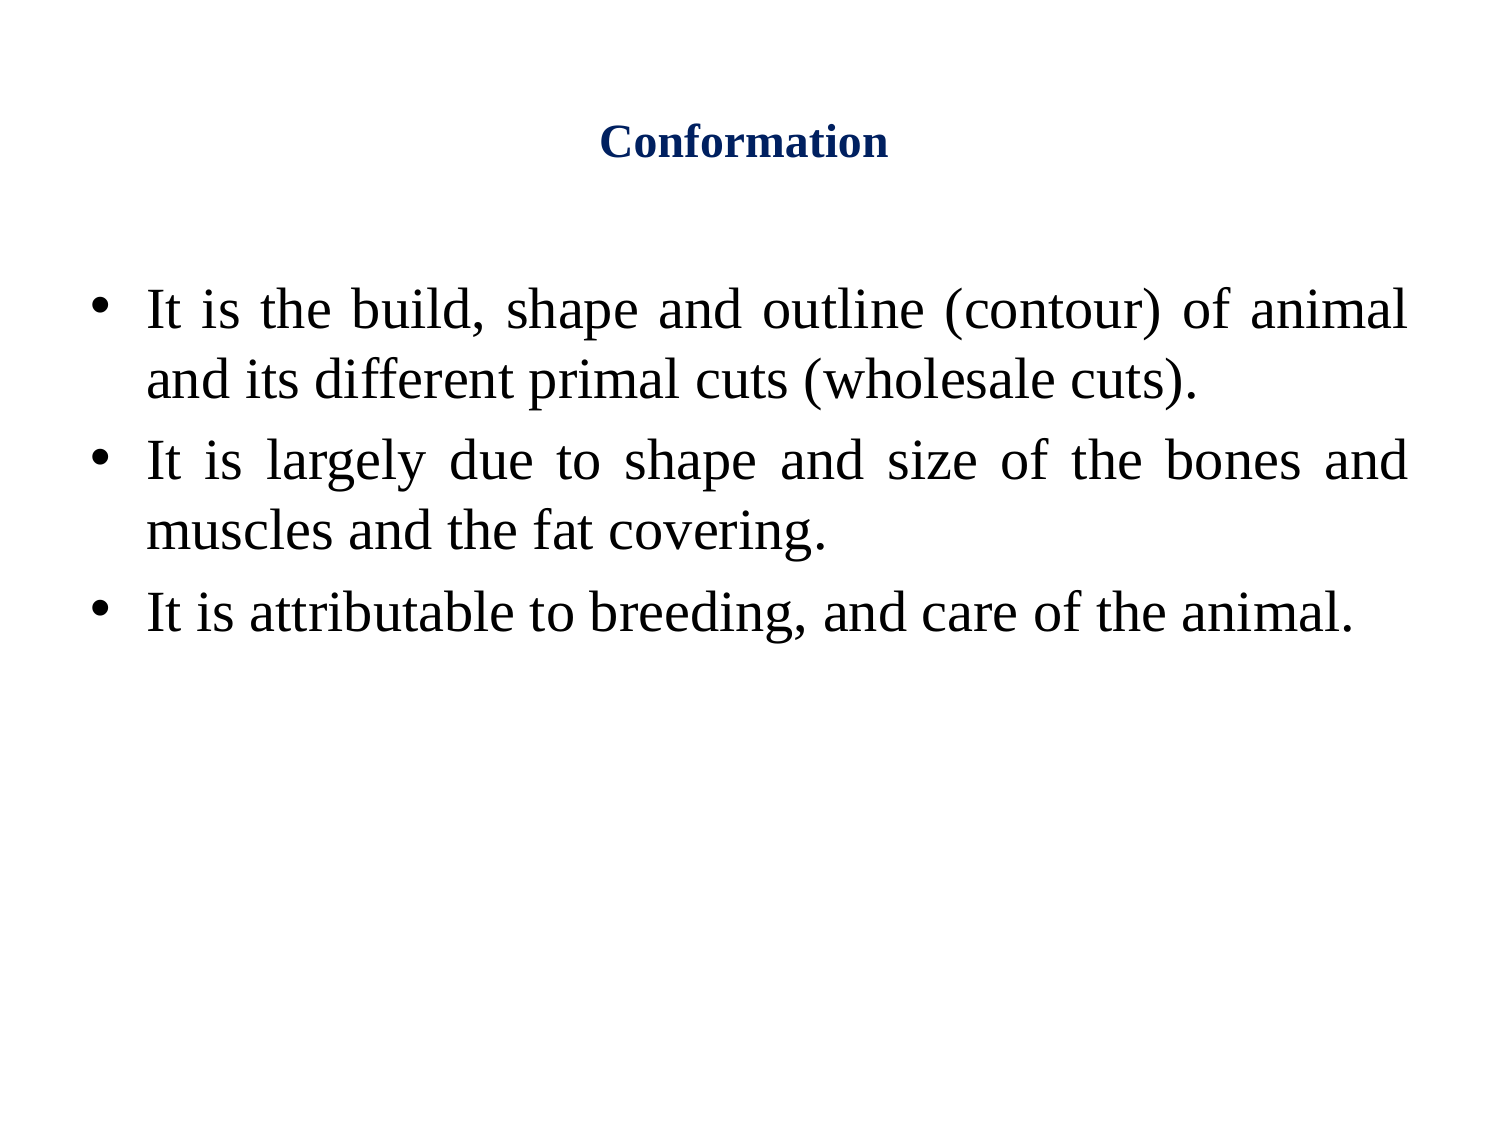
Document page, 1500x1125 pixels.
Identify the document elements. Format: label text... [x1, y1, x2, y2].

title Conformation [75, 45, 1425, 233]
list It is the build, shape and outline (contour) of animal and its different primal cuts (wholesale cuts). It is largely due to shape and size of the bones and muscles and the fat covering. It is attributable to breeding, and care of the animal. [75, 262, 1425, 1005]
